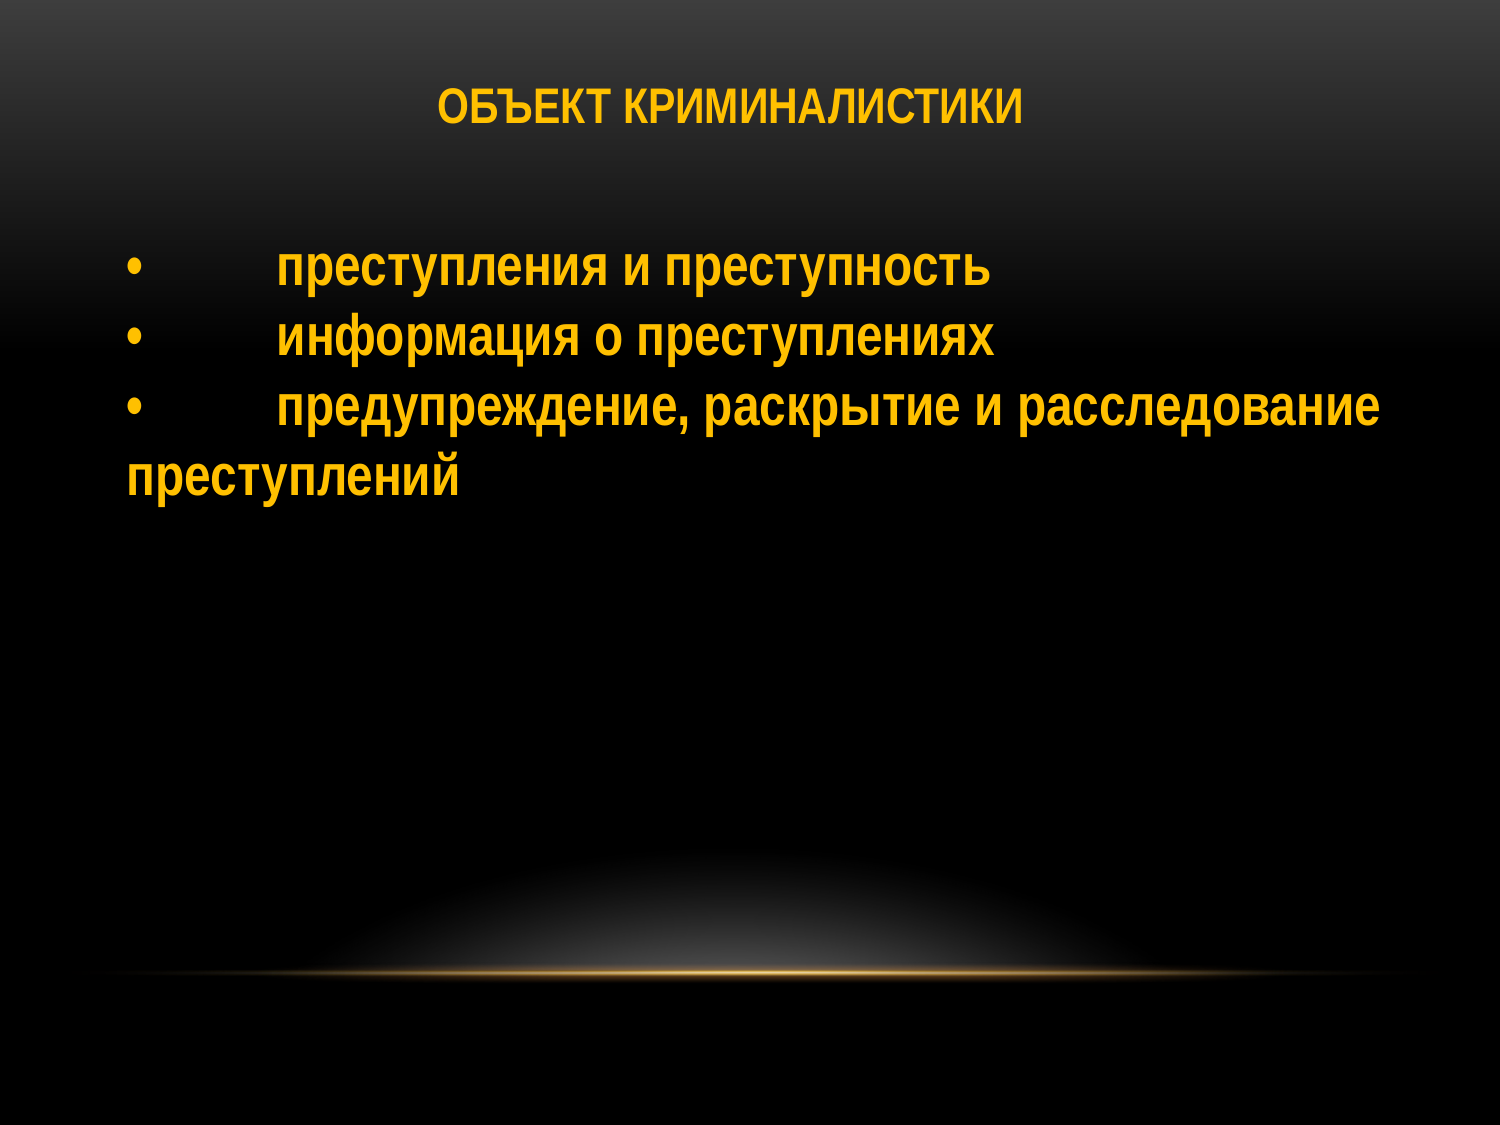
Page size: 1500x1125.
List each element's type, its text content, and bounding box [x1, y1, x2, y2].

text_box • преступления и преступность • информация о преступлениях • предупреждение, раскрытие и расследование преступлений [112, 219, 1412, 515]
picture [0, 0, 1500, 1125]
text_box ОБЪЕКТ КРИМИНАЛИСТИКИ [423, 66, 1039, 142]
